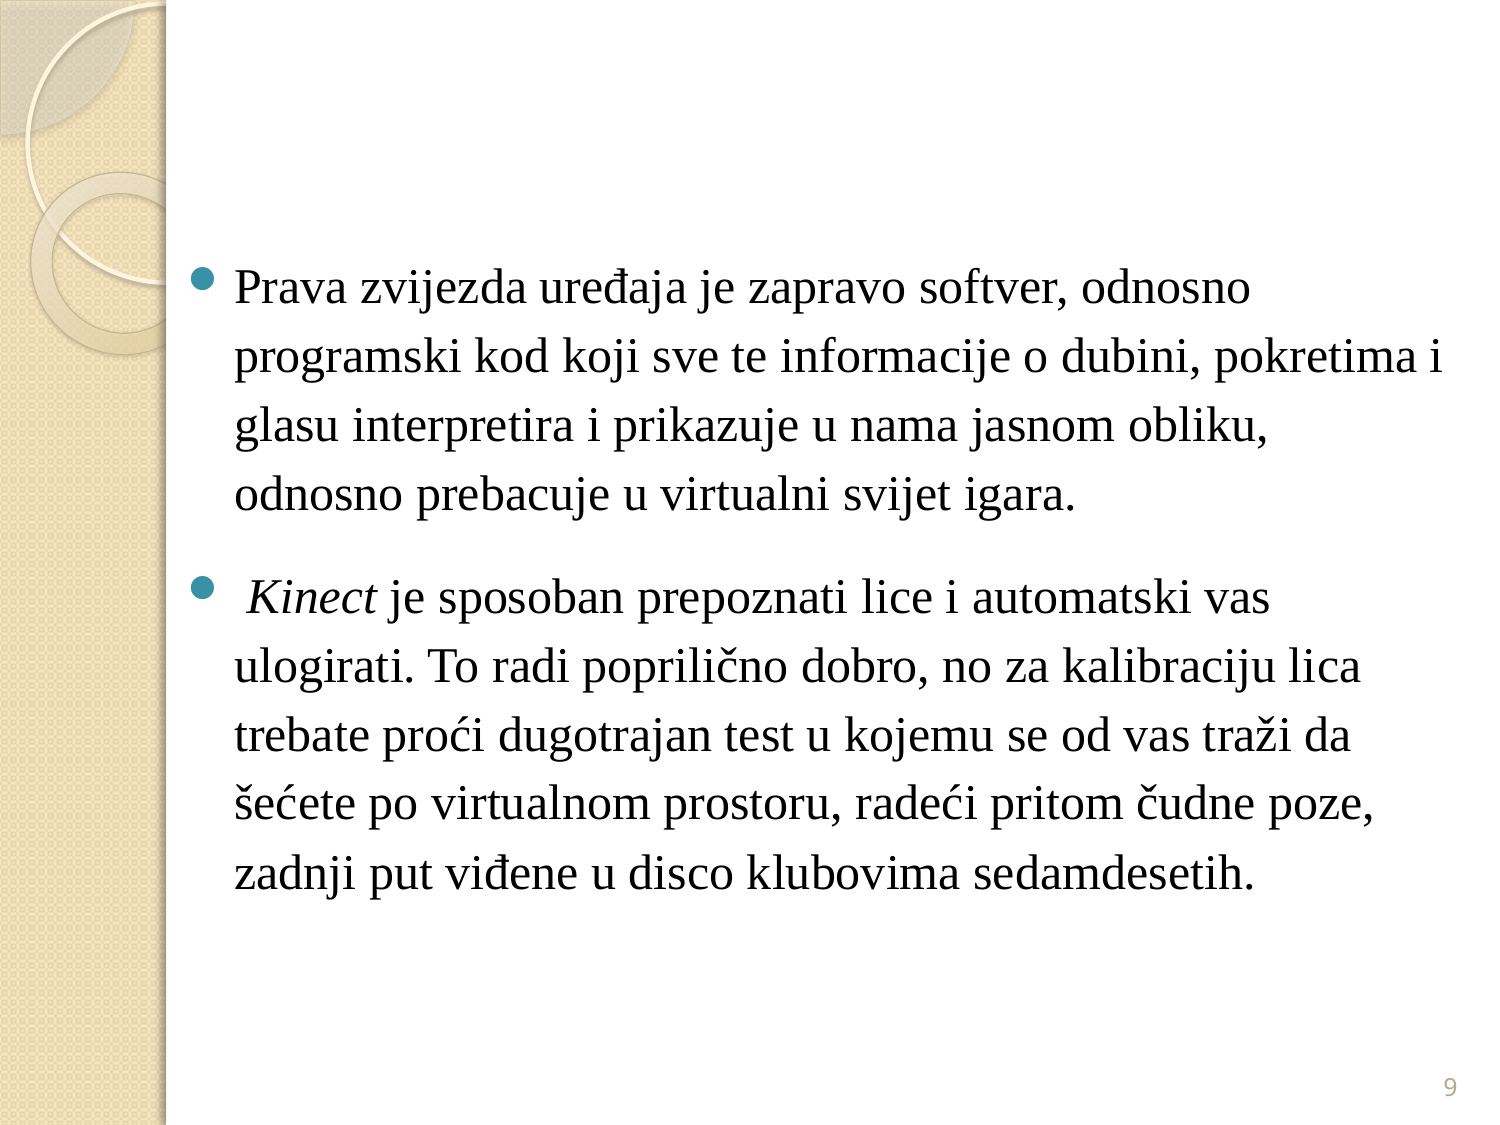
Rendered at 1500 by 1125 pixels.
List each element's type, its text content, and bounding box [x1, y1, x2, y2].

list Prava zvijezda uređaja je zapravo softver, odnosno programski kod koji sve te informacije o dubini, pokretima i glasu interpretira i prikazuje u nama jasnom obliku, odnosno prebacuje u virtualni svijet igara. Kinect je sposoban prepoznati lice i automatski vas ulogirati. To radi poprilično dobro, no za kalibraciju lica trebate proći dugotrajan test u kojemu se od vas traži da šećete po virtualnom prostoru, radeći pritom čudne poze, zadnji put viđene u disco klubovima sedamdesetih. [159, 237, 1466, 1025]
slide_number 9 [1413, 1034, 1488, 1113]
